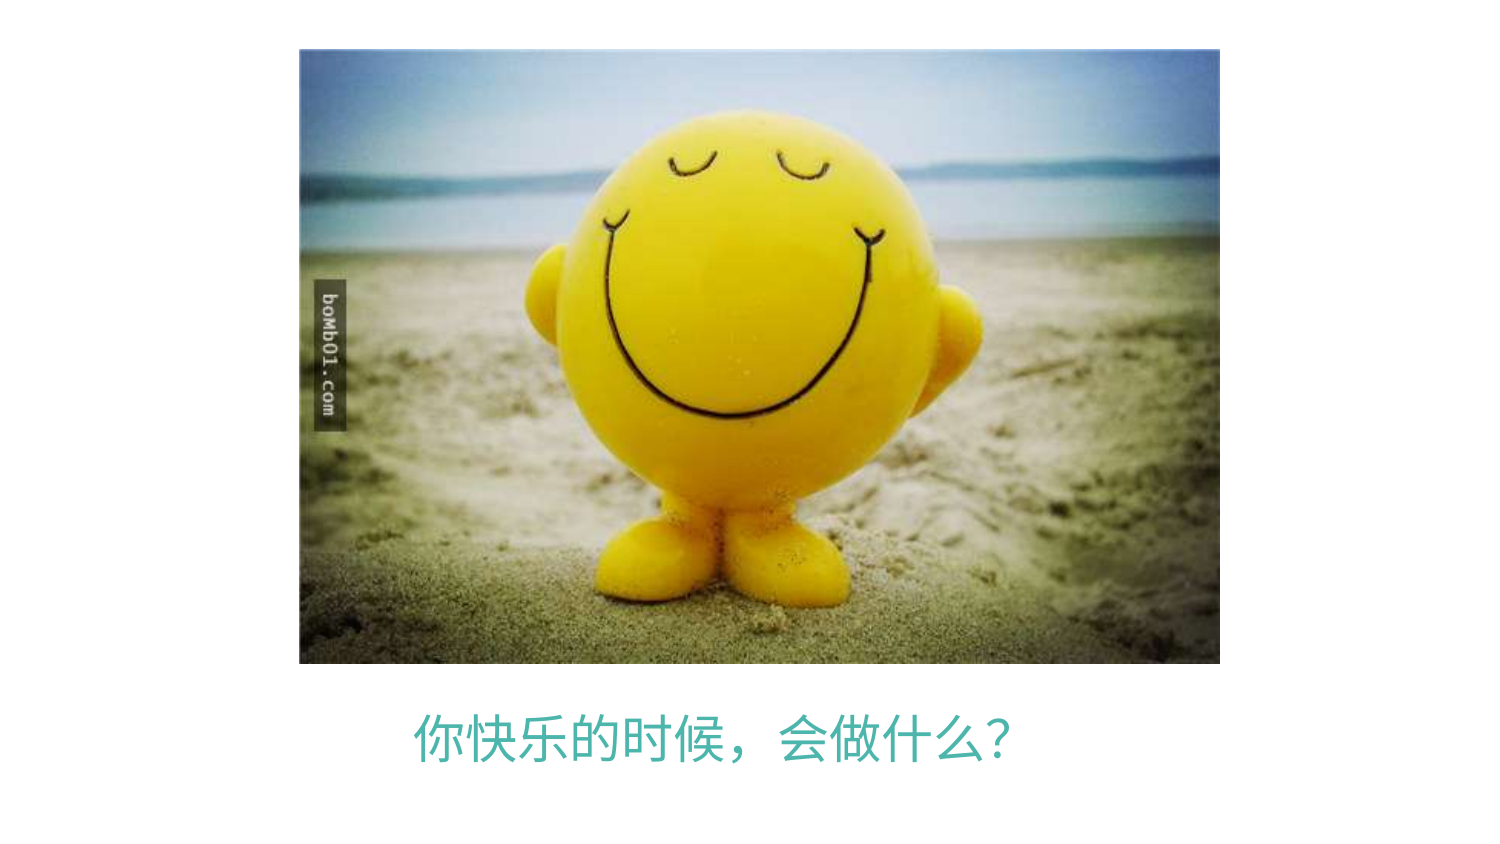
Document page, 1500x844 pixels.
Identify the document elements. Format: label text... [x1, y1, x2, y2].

picture [299, 49, 1220, 664]
text_box 你快乐的时候，会做什么？ [398, 691, 1102, 827]
